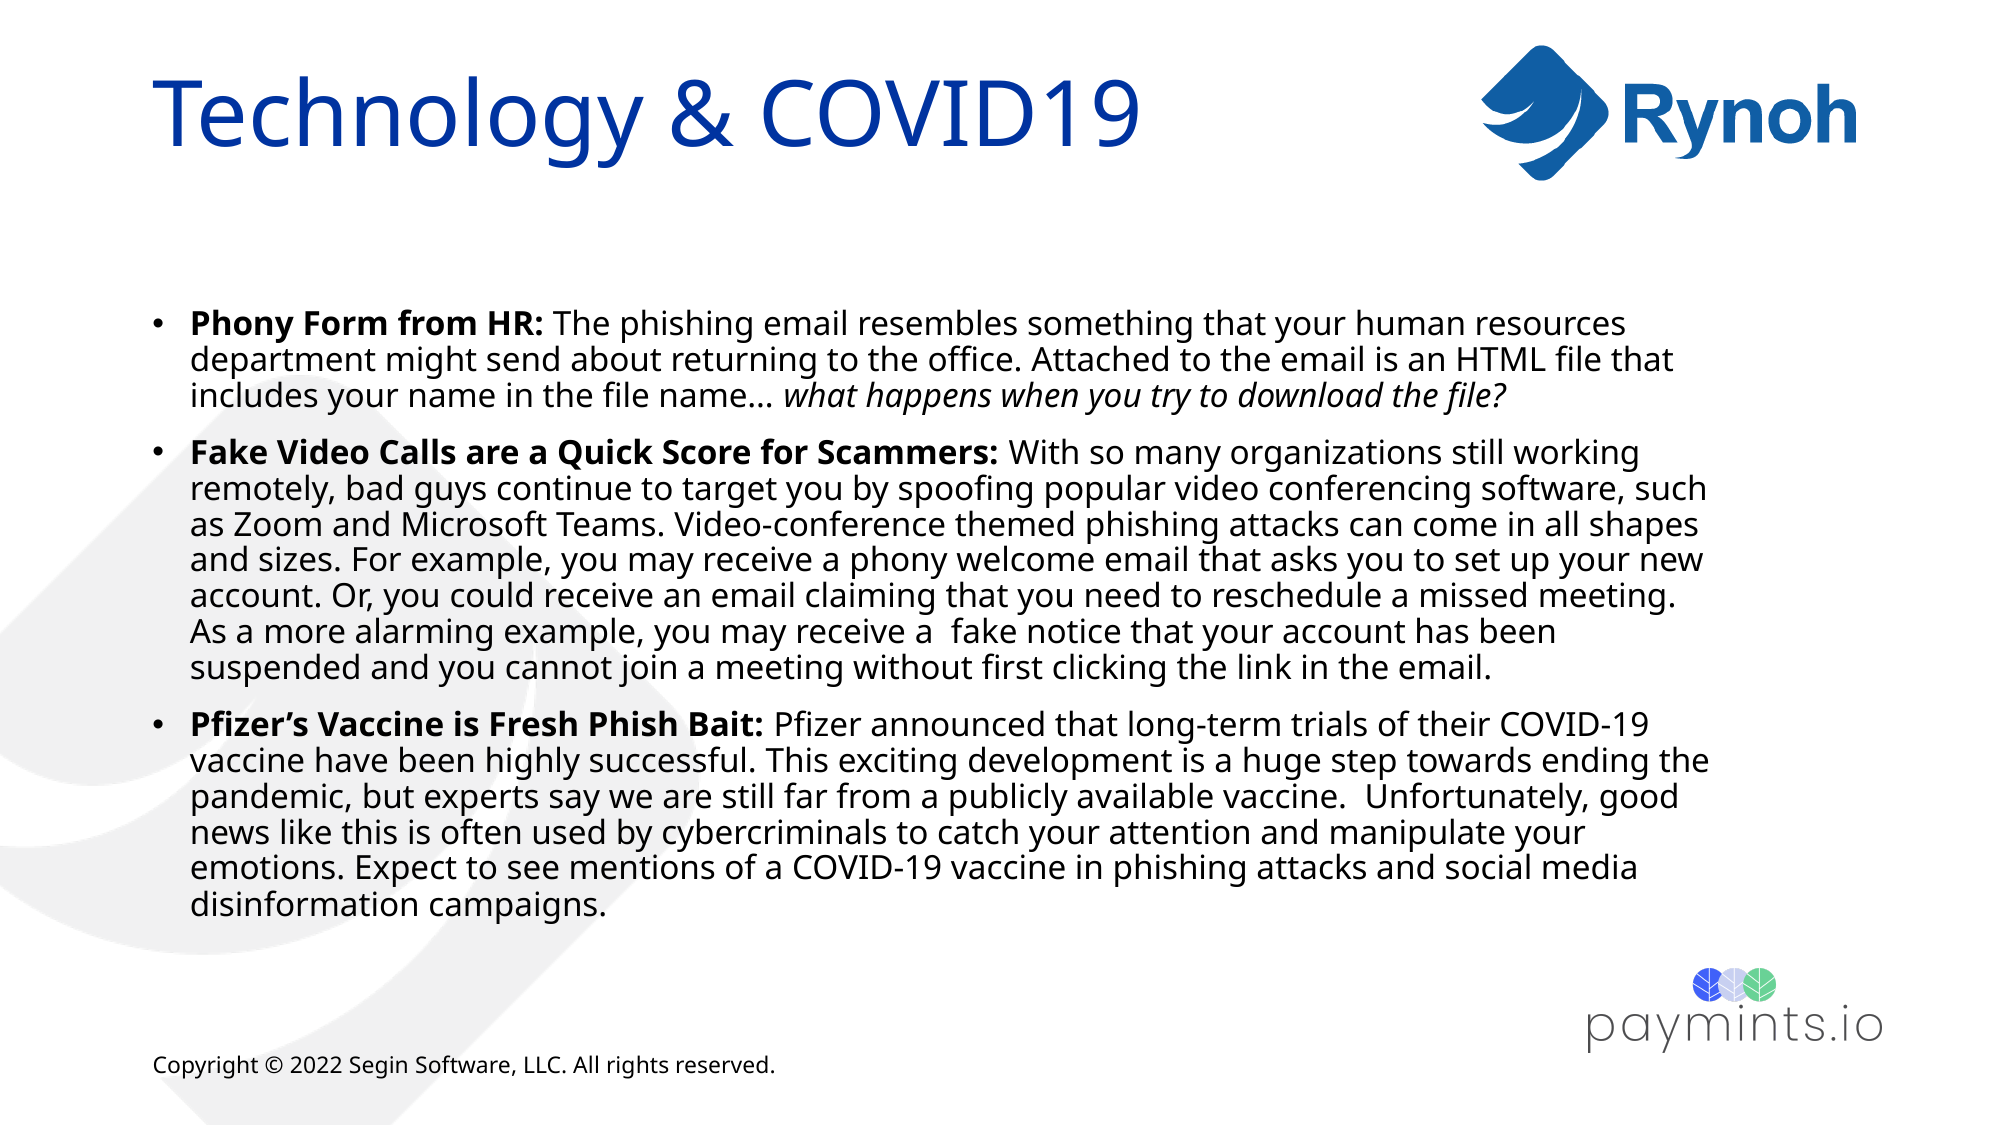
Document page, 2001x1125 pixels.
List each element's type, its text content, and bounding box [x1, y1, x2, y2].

picture [1588, 968, 1883, 1053]
title Technology & COVID19 [137, 59, 1435, 278]
picture [1475, 40, 1863, 185]
list Phony Form from HR: The phishing email resembles something that your human resources department might send about returning to the office. Attached to the email is an HTML file that includes your name in the file name… what happens when you try to download the file? Fake Video Calls are a Quick Score for Scammers: With so many organizations still working remotely, bad guys continue to target you by spoofing popular video conferencing software, such as Zoom and Microsoft Teams. Video-conference themed phishing attacks can come in all shapes and sizes. For example, you may receive a phony welcome email that asks you to set up your new account. Or, you could receive an email claiming that you need to reschedule a missed meeting. As a more alarming example, you may receive a fake notice that your account has been suspended and you cannot join a meeting without first clicking the link in the email. Pfizer’s Vaccine is Fresh Phish Bait: Pfizer announced that long-term trials of their COVID-19 vaccine have been highly successful. This exciting development is a huge step towards ending the pandemic, but experts say we are still far from a publicly available vaccine. Unfortunately, good news like this is often used by cybercriminals to catch your attention and manipulate your emotions. Expect to see mentions of a COVID-19 vaccine in phishing attacks and social media disinformation campaigns. [137, 299, 1731, 1014]
